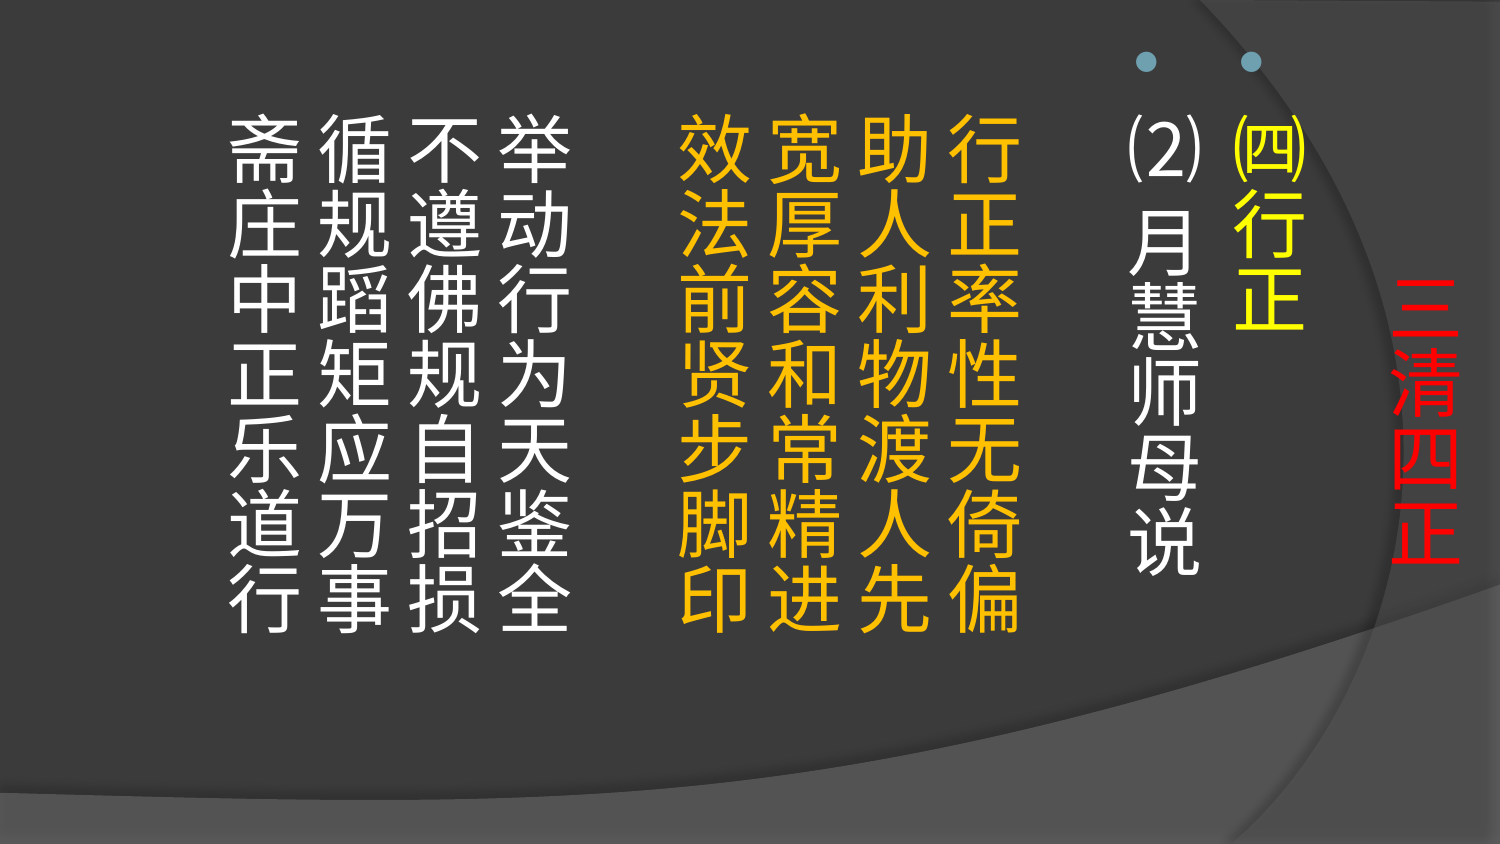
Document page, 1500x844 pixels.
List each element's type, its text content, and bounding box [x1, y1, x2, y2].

list ㈣行正 ⑵月慧师母说 行正率性无倚偏 助人利物渡人先 宽厚容和常精进 效法前贤步脚印 举动行为天鉴全 不遵佛规自招损 循规蹈矩应万事 斋庄中正乐道行 [29, 27, 1365, 820]
title 三清四正 [1364, 21, 1483, 820]
